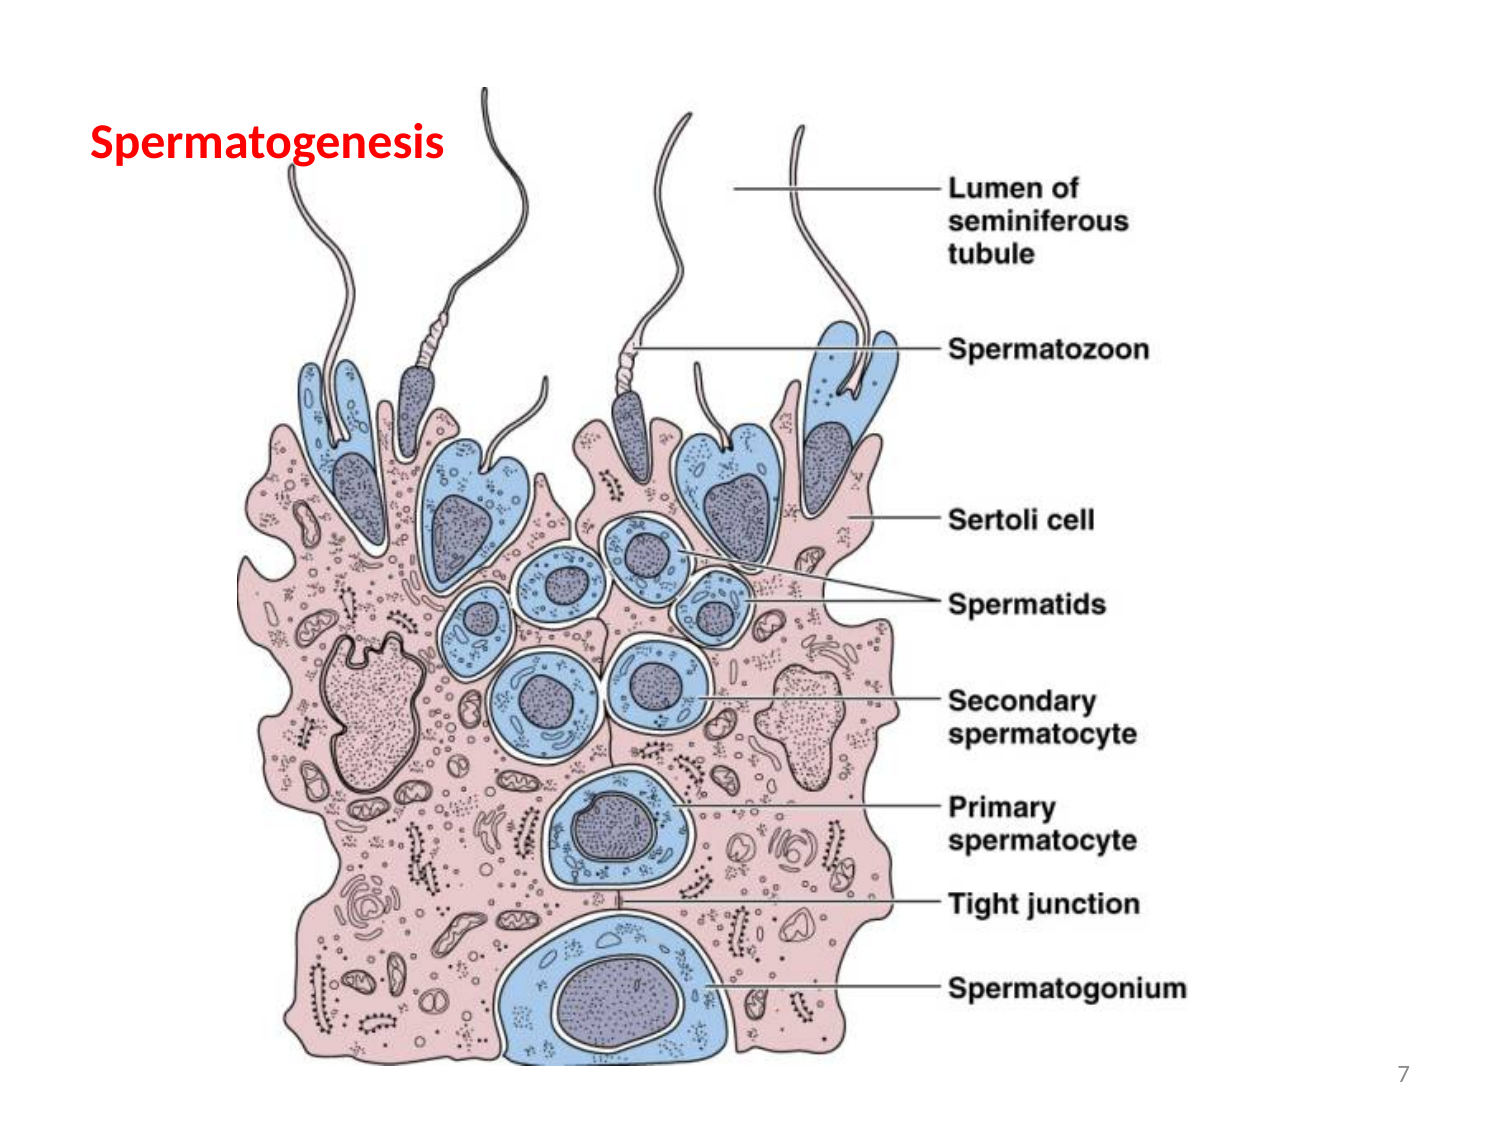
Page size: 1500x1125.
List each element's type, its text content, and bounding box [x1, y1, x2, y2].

picture [237, 87, 1188, 1066]
slide_number 7 [1074, 1042, 1425, 1103]
title Spermatogenesis [74, 44, 1426, 233]
